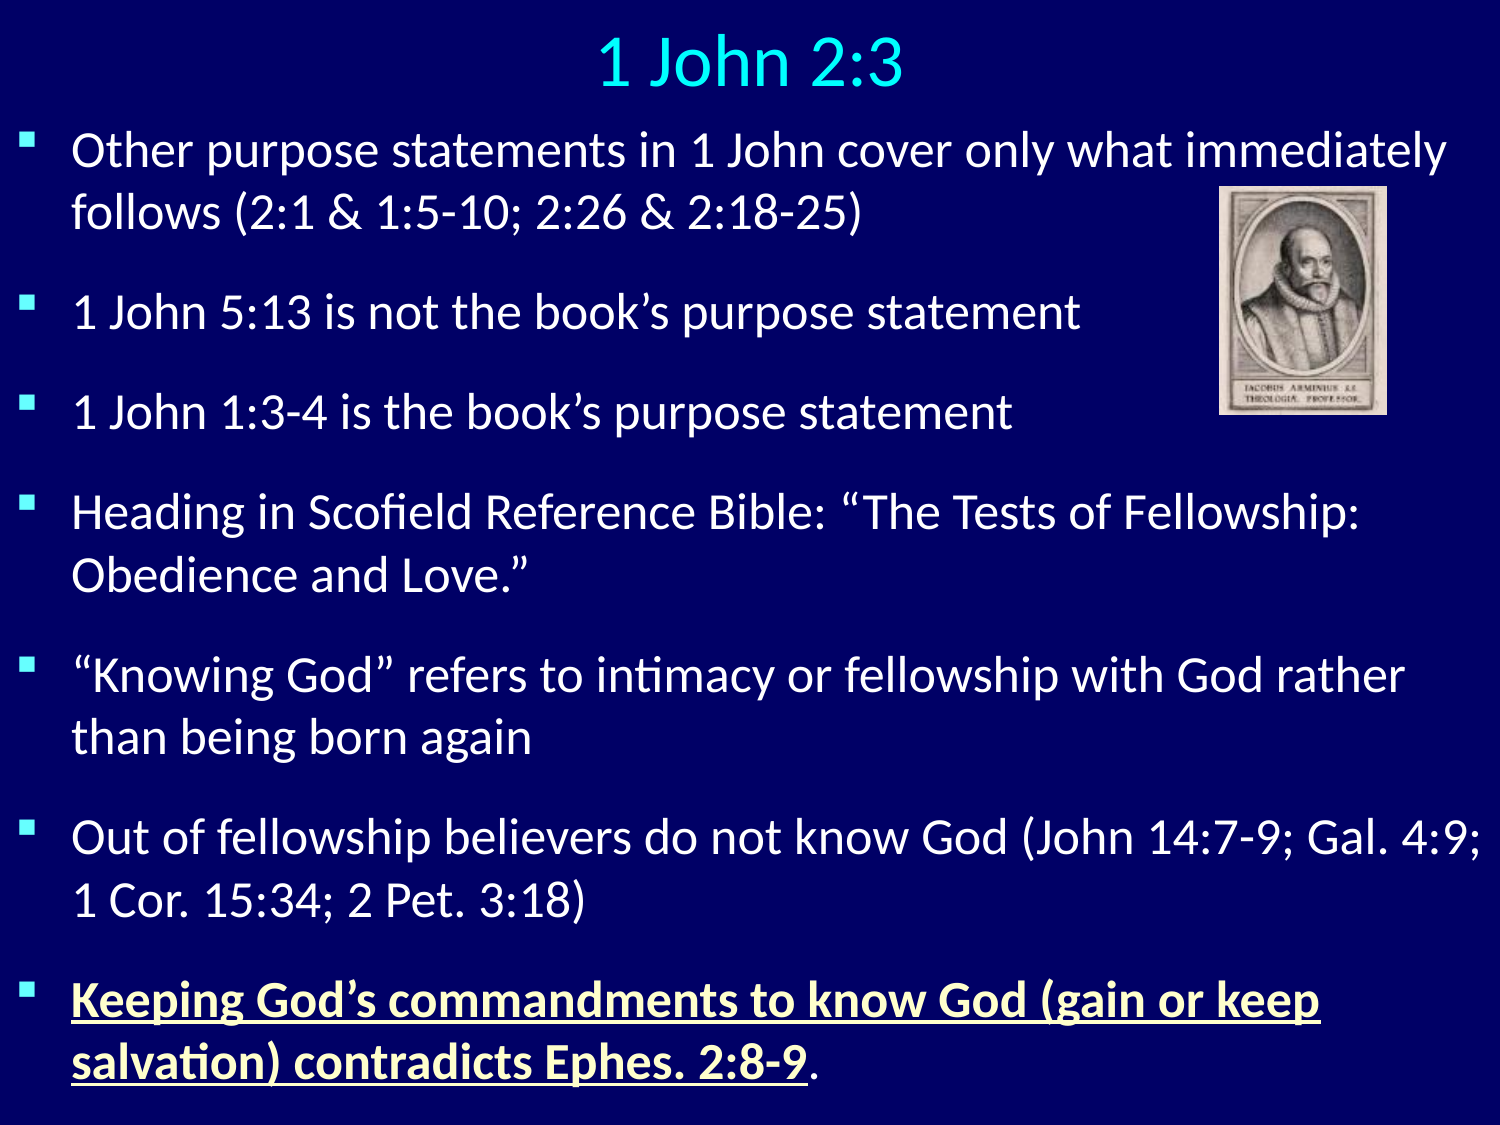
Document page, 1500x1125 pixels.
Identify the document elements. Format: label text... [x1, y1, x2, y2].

picture [1218, 185, 1388, 416]
title 1 John 2:3 [75, 8, 1425, 106]
list Other purpose statements in 1 John cover only what immediately follows (2:1 & 1:5-10; 2:26 & 2:18-25) 1 John 5:13 is not the book’s purpose statement 1 John 1:3-4 is the book’s purpose statement Heading in Scofield Reference Bible: “The Tests of Fellowship: Obedience and Love.” “Knowing God” refers to intimacy or fellowship with God rather than being born again Out of fellowship believers do not know God (John 14:7-9; Gal. 4:9; 1 Cor. 15:34; 2 Pet. 3:18) Keeping God’s commandments to know God (gain or keep salvation) contradicts Ephes. 2:8-9. [0, 107, 1500, 1086]
